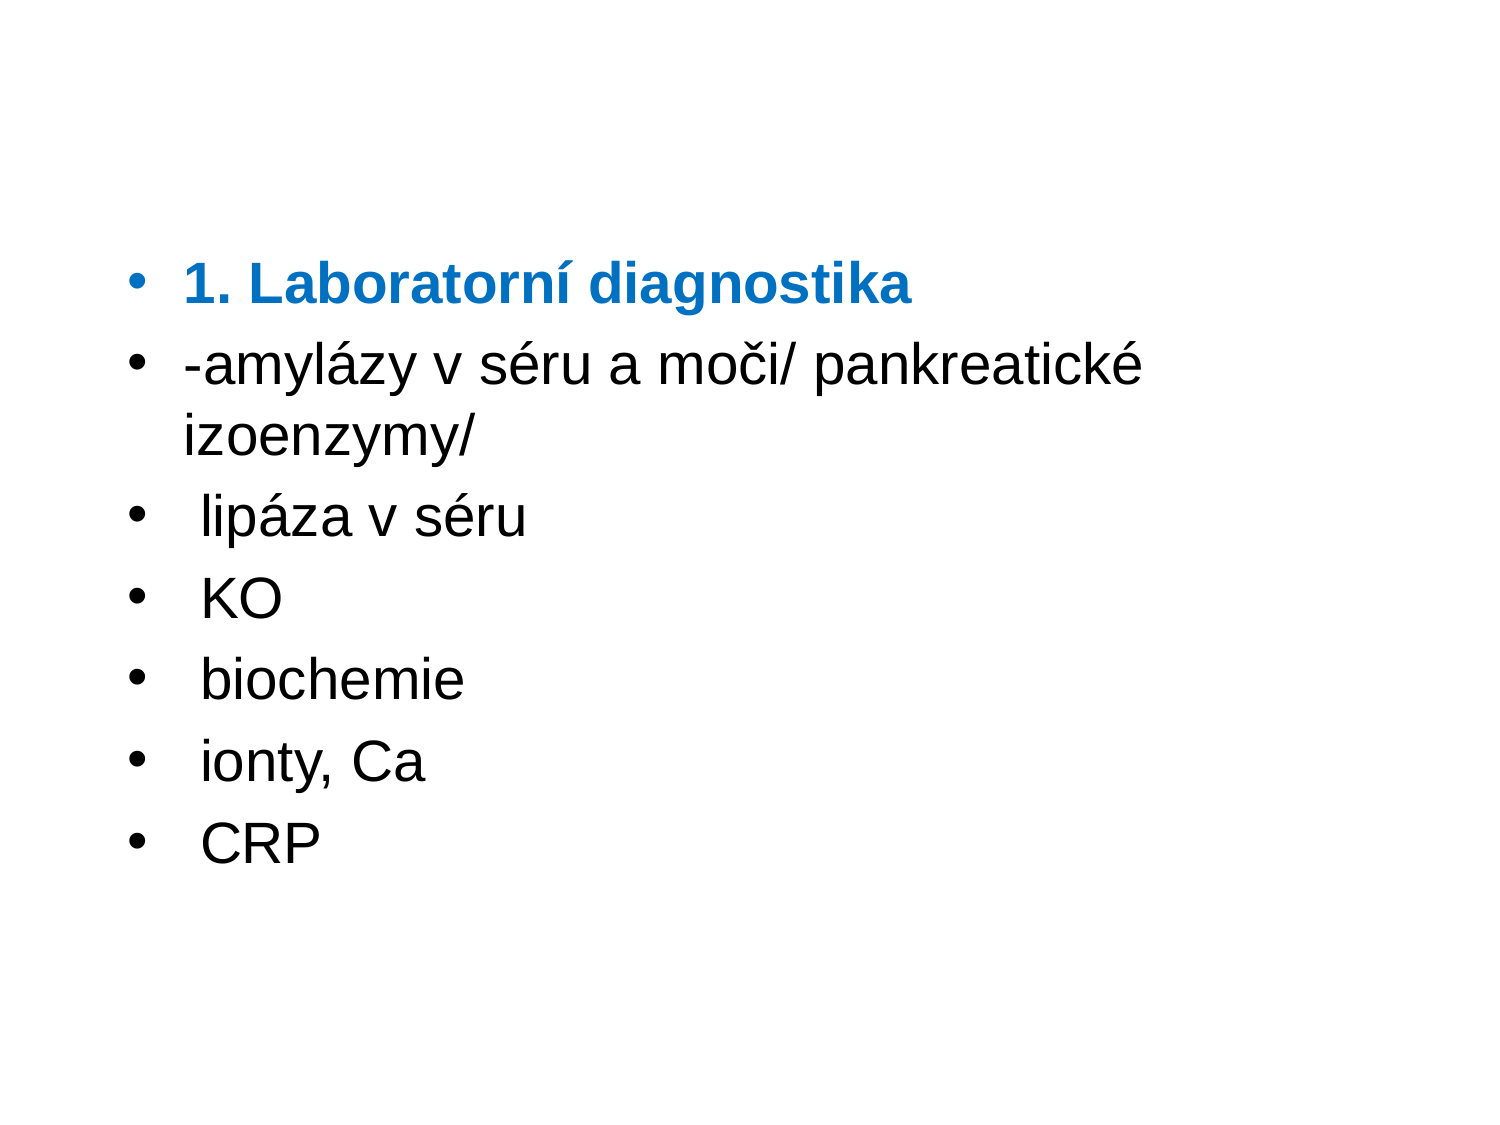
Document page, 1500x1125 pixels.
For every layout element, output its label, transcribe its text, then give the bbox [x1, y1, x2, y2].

list 1. Laboratorní diagnostika -amylázy v séru a moči/ pankreatické izoenzymy/ lipáza v séru KO biochemie ionty, Ca CRP [112, 237, 1388, 913]
